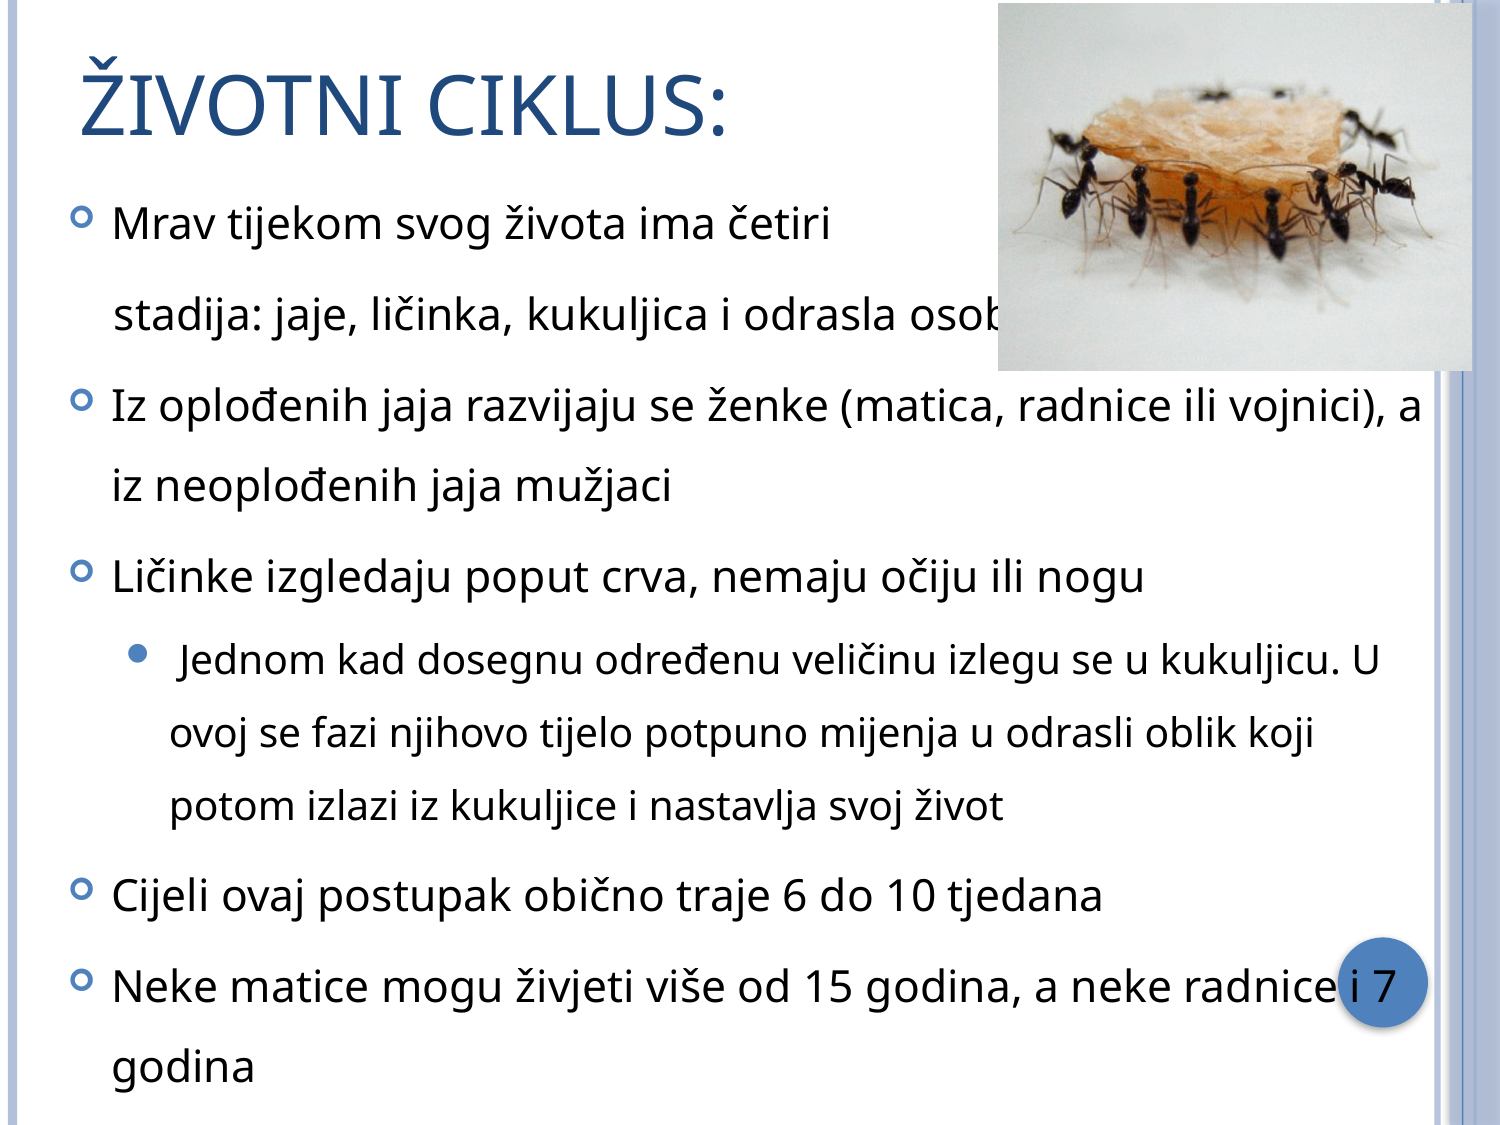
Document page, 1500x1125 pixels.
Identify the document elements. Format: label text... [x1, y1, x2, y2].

picture [997, 3, 1472, 371]
list Mrav tijekom svog života ima četiri stadija: jaje, ličinka, kukuljica i odrasla osoba Iz oplođenih jaja razvijaju se ženke (matica, radnice ili vojnici), a iz neoplođenih jaja mužjaci Ličinke izgledaju poput crva, nemaju očiju ili nogu Jednom kad dosegnu određenu veličinu izlegu se u kukuljicu. U ovoj se fazi njihovo tijelo potpuno mijenja u odrasli oblik koji potom izlazi iz kukuljice i nastavlja svoj život Cijeli ovaj postupak obično traje 6 do 10 tjedana Neke matice mogu živjeti više od 15 godina, a neke radnice i 7 godina [53, 160, 1459, 1106]
title Životni ciklus: [64, 0, 999, 160]
